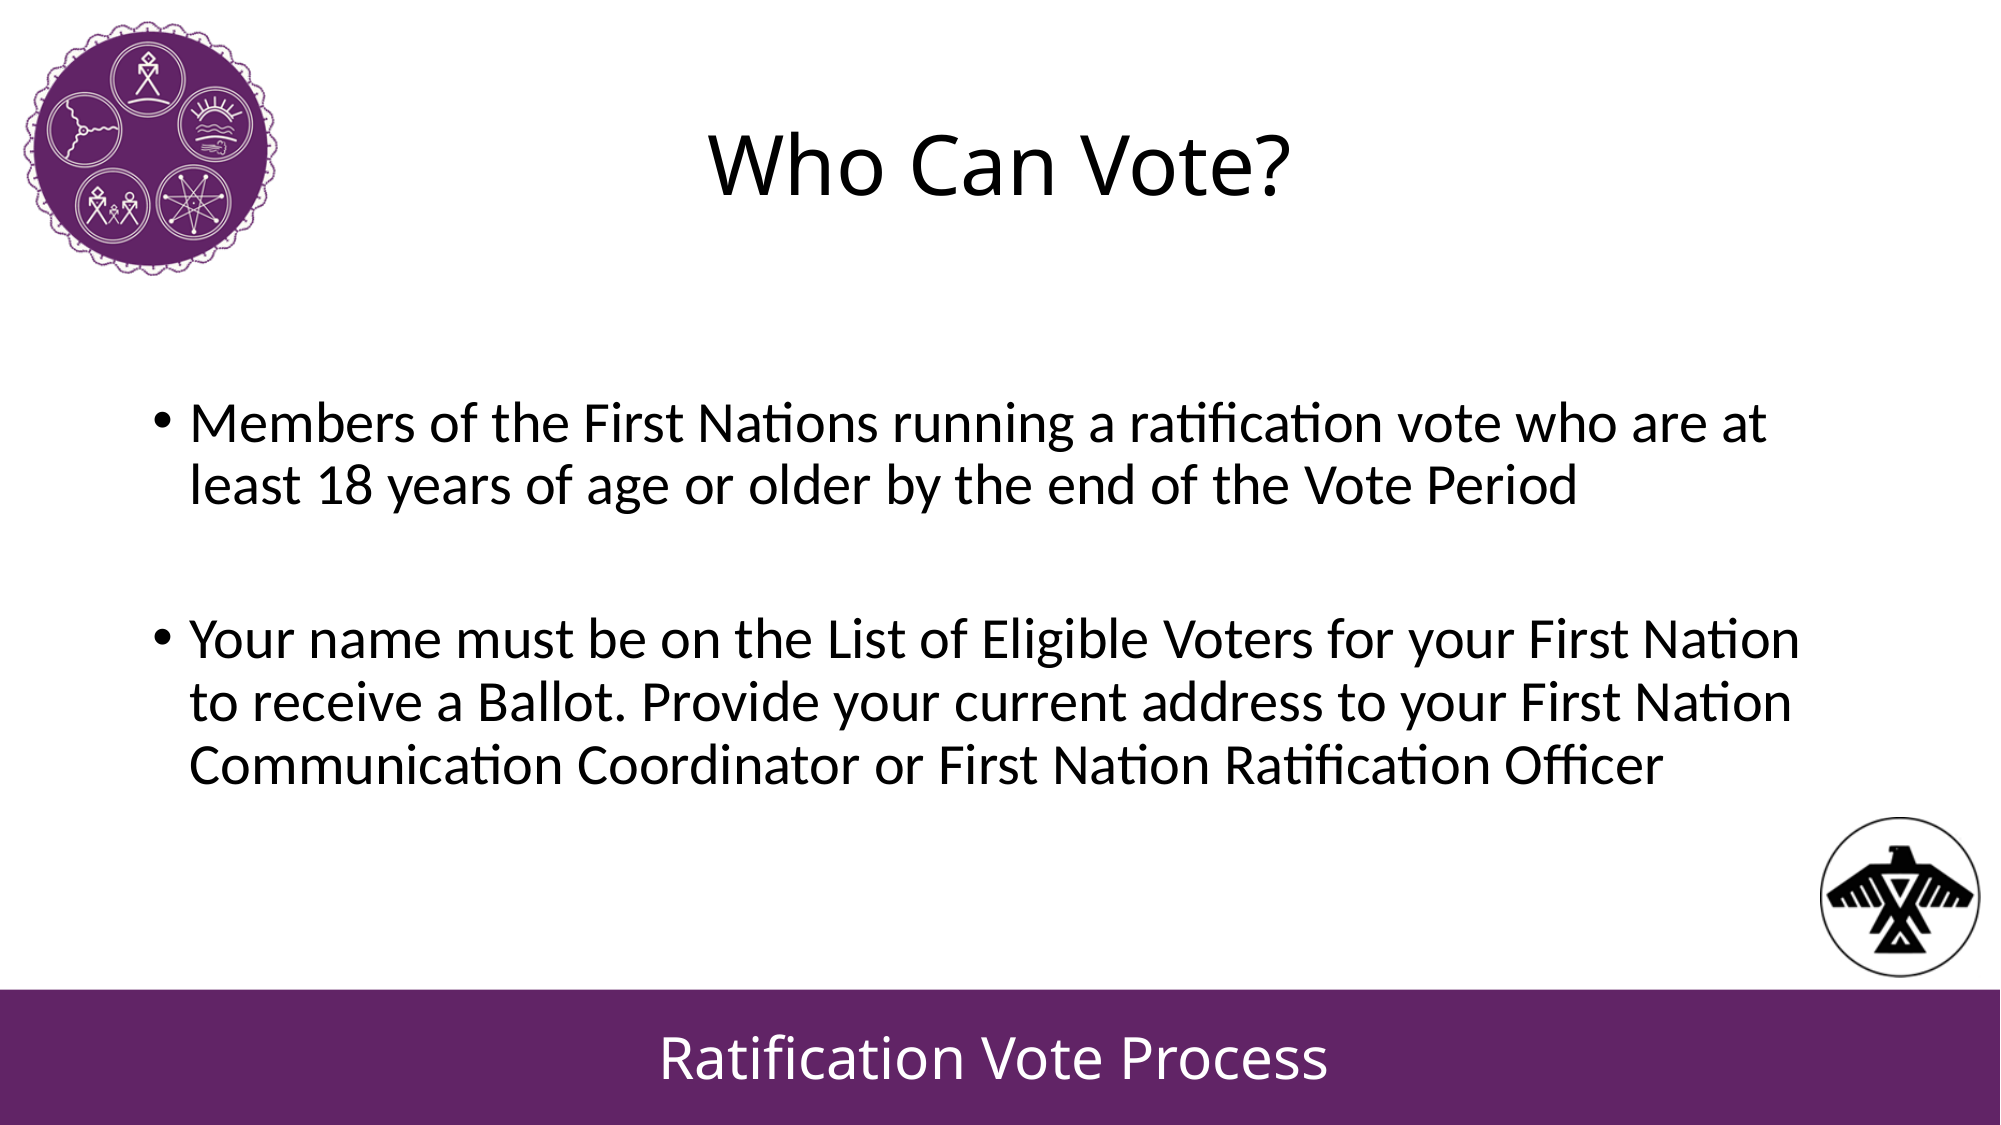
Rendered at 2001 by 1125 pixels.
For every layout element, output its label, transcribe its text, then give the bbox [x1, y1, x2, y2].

picture [0, 0, 297, 348]
text_box Ratification Vote Process [44, 1013, 1959, 1099]
title Who Can Vote? [297, 59, 1863, 278]
text_box [0, 989, 2000, 1125]
list Members of the First Nations running a ratification vote who are at least 18 years of age or older by the end of the Vote Period Your name must be on the List of Eligible Voters for your First Nation to receive a Ballot. Provide your current address to your First Nation Communication Coordinator or First Nation Ratification Officer [137, 384, 1863, 1098]
picture [1820, 817, 1981, 978]
